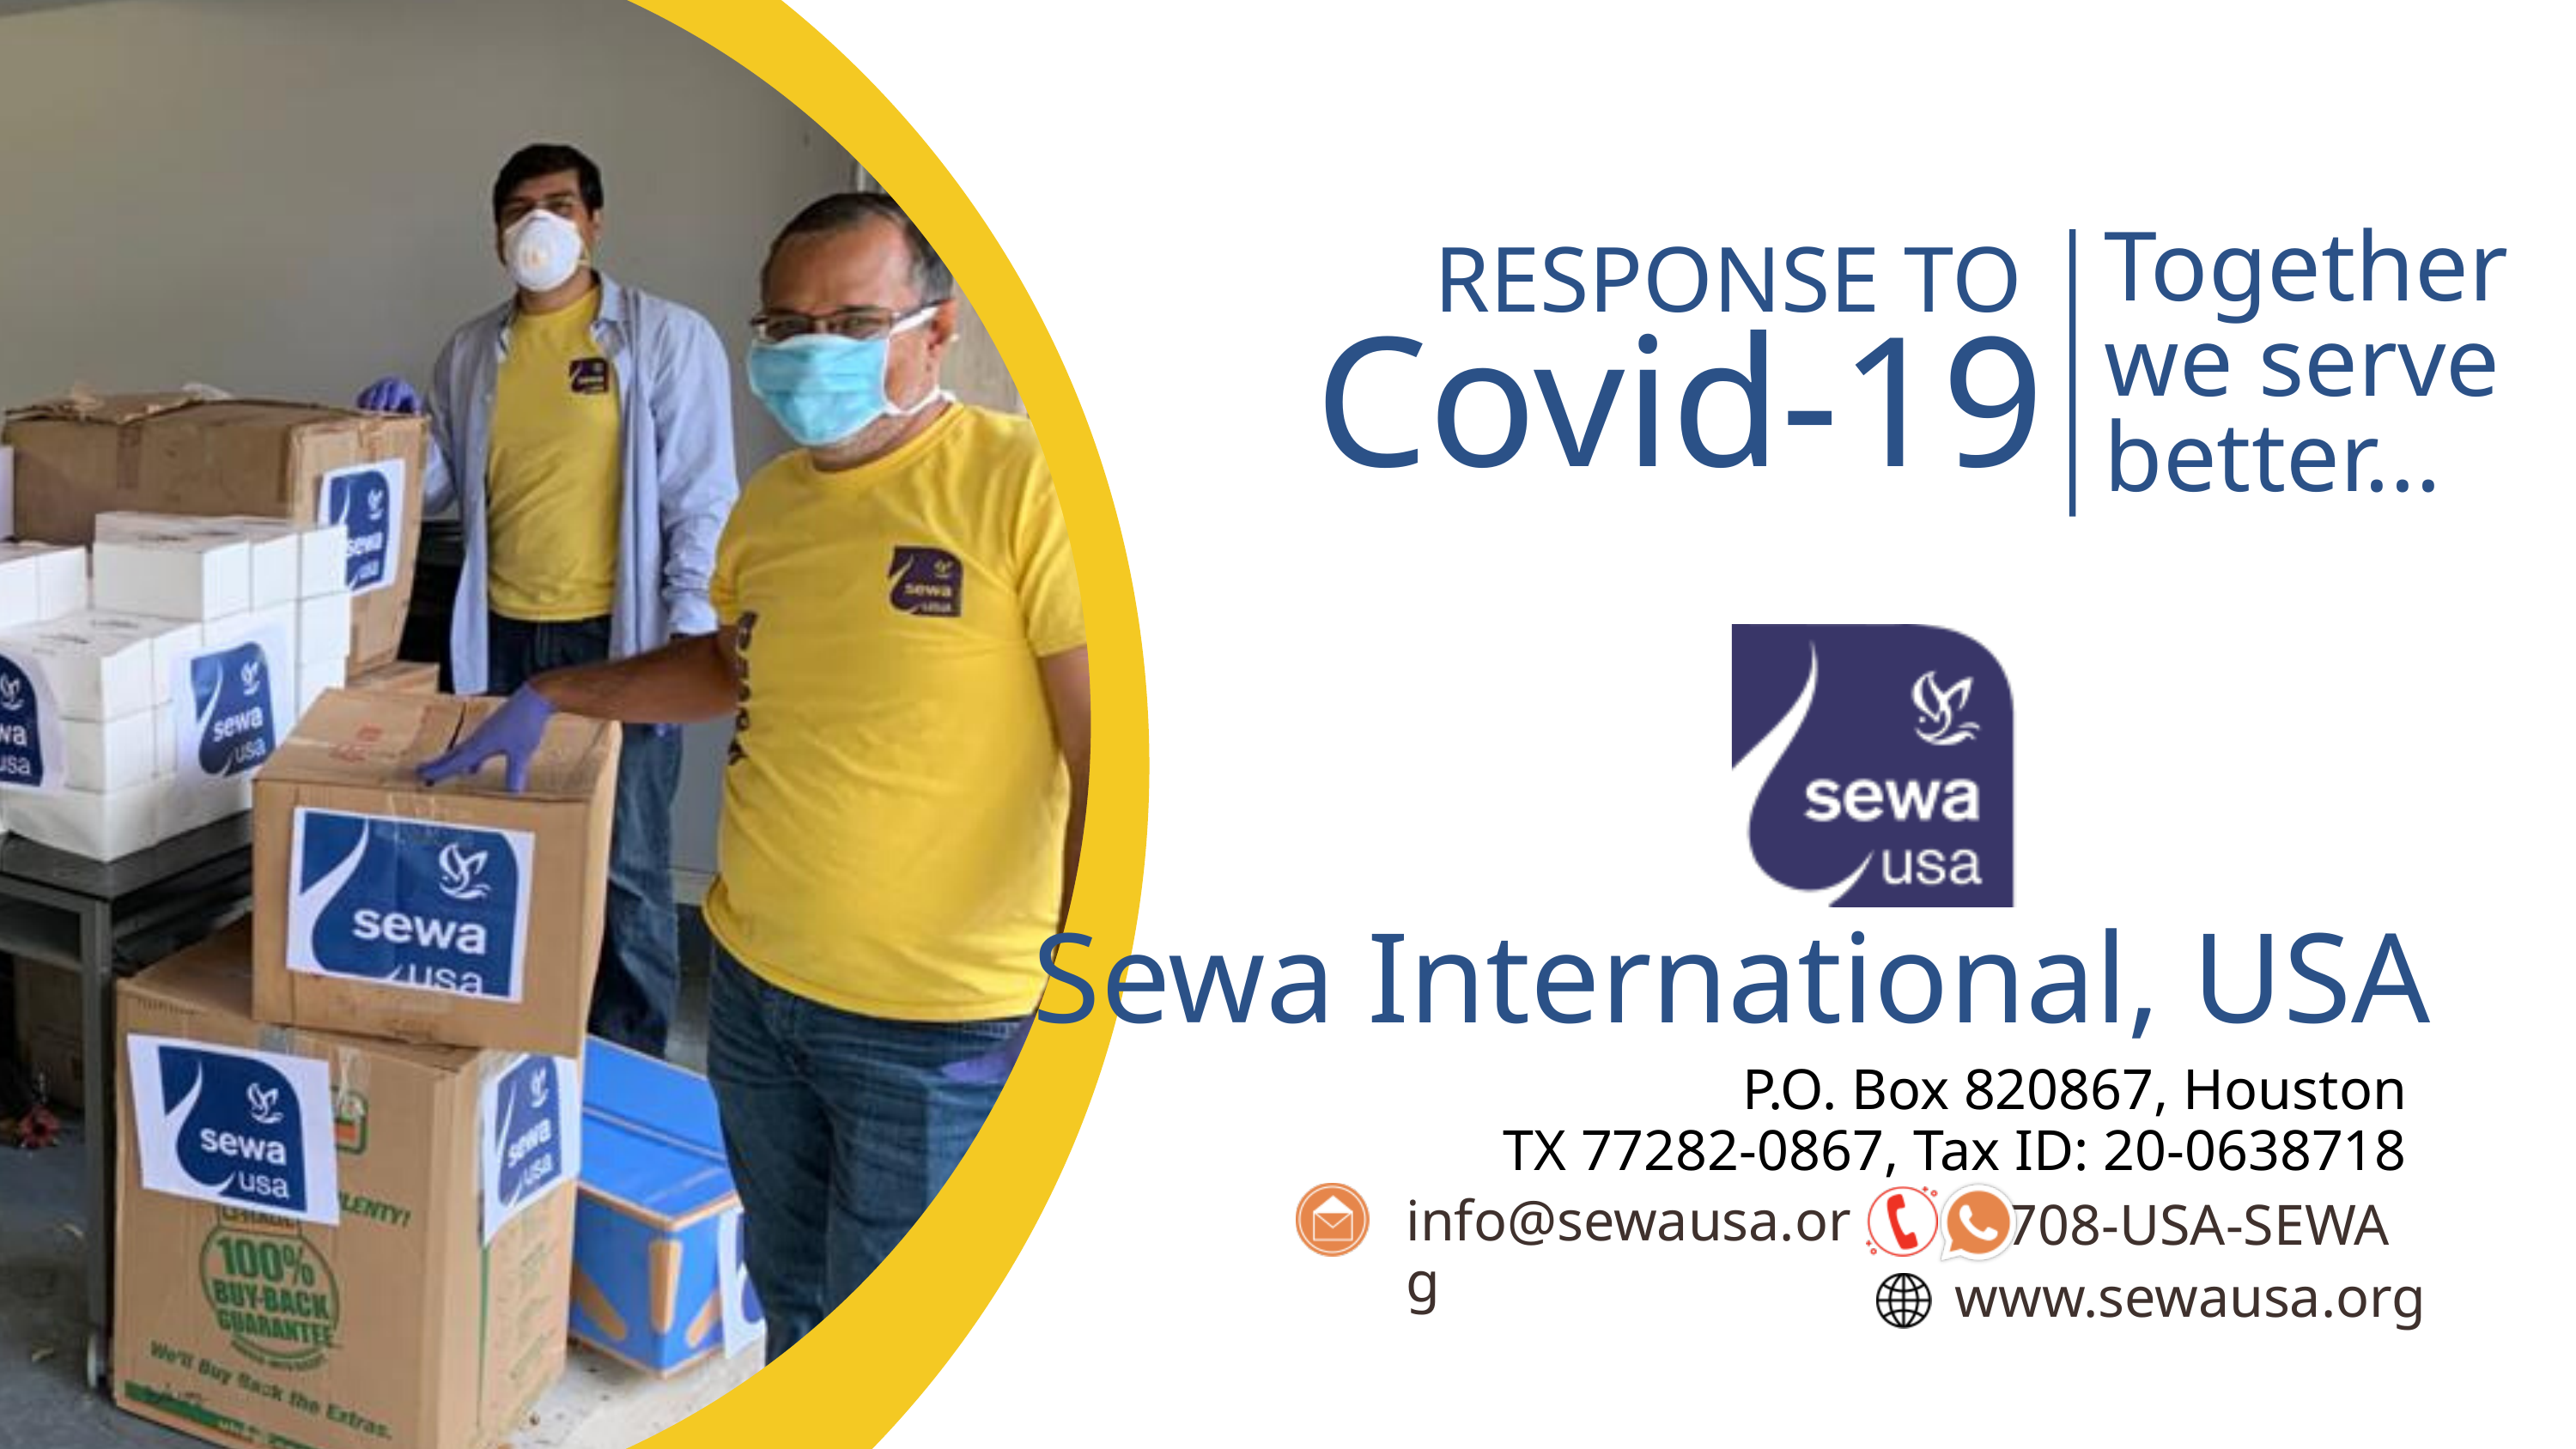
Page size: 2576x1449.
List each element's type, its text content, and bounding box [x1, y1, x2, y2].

text_box www.sewausa.org [1954, 1267, 2432, 1329]
text_box P.O. Box 820867, Houston TX 77282-0867, Tax ID: 20-0638718 [1288, 1059, 2408, 1182]
picture [1866, 1145, 2057, 1330]
text_box Together we serve better... [2104, 223, 2523, 511]
text_box RESPONSE TO Covid-19 [1160, 244, 2045, 561]
text_box Sewa International, USA [1160, 923, 2432, 1047]
text_box 708-USA-SEWA [2060, 1195, 2391, 1257]
picture [1296, 1183, 1370, 1257]
text_box info@sewausa.org [1406, 1191, 1877, 1313]
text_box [0, 0, 1091, 1449]
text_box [1928, 345, 2216, 400]
picture [1731, 624, 2024, 907]
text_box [1096, 0, 1154, 1449]
